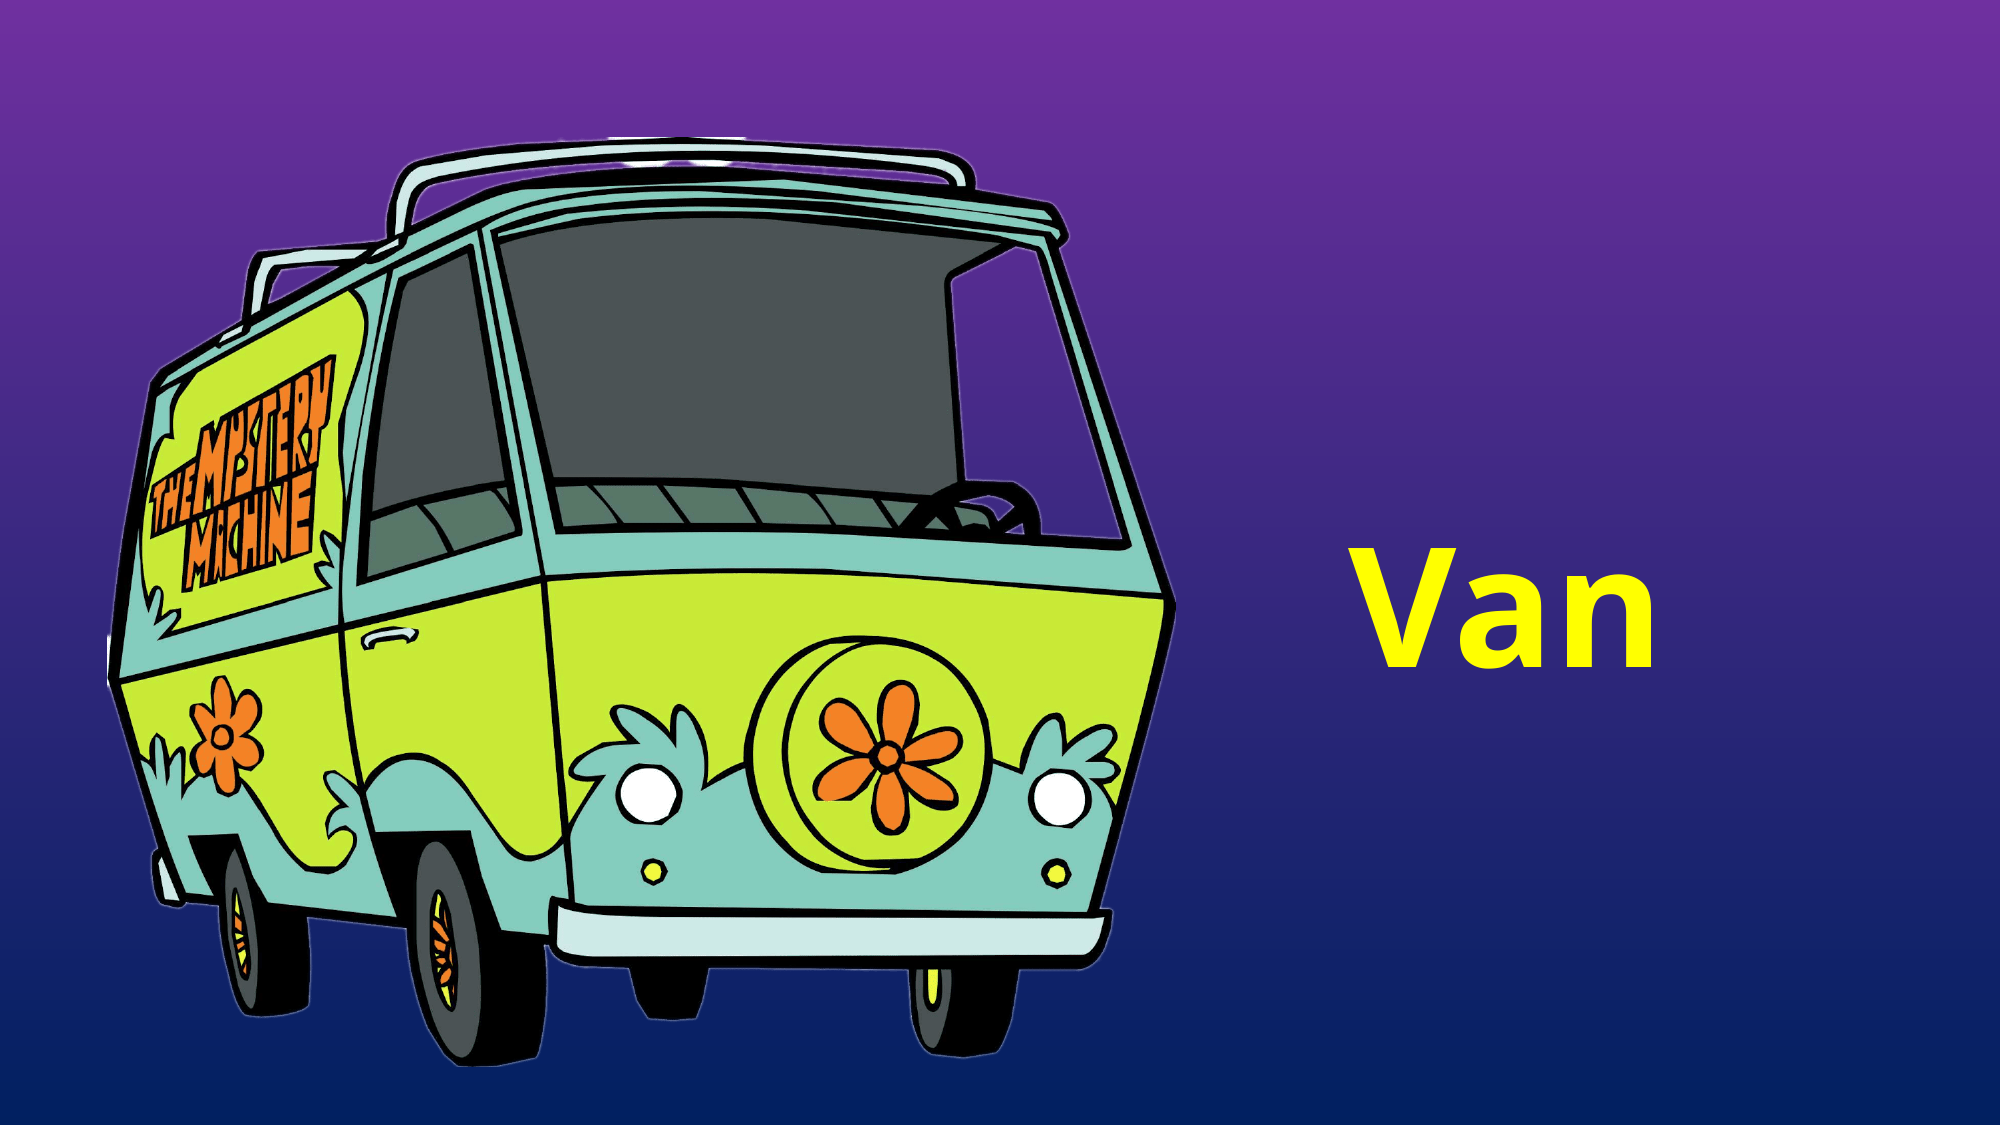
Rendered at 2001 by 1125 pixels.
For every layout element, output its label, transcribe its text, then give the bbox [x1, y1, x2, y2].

text_box Van [1177, 493, 1942, 709]
picture [107, 137, 1176, 1067]
